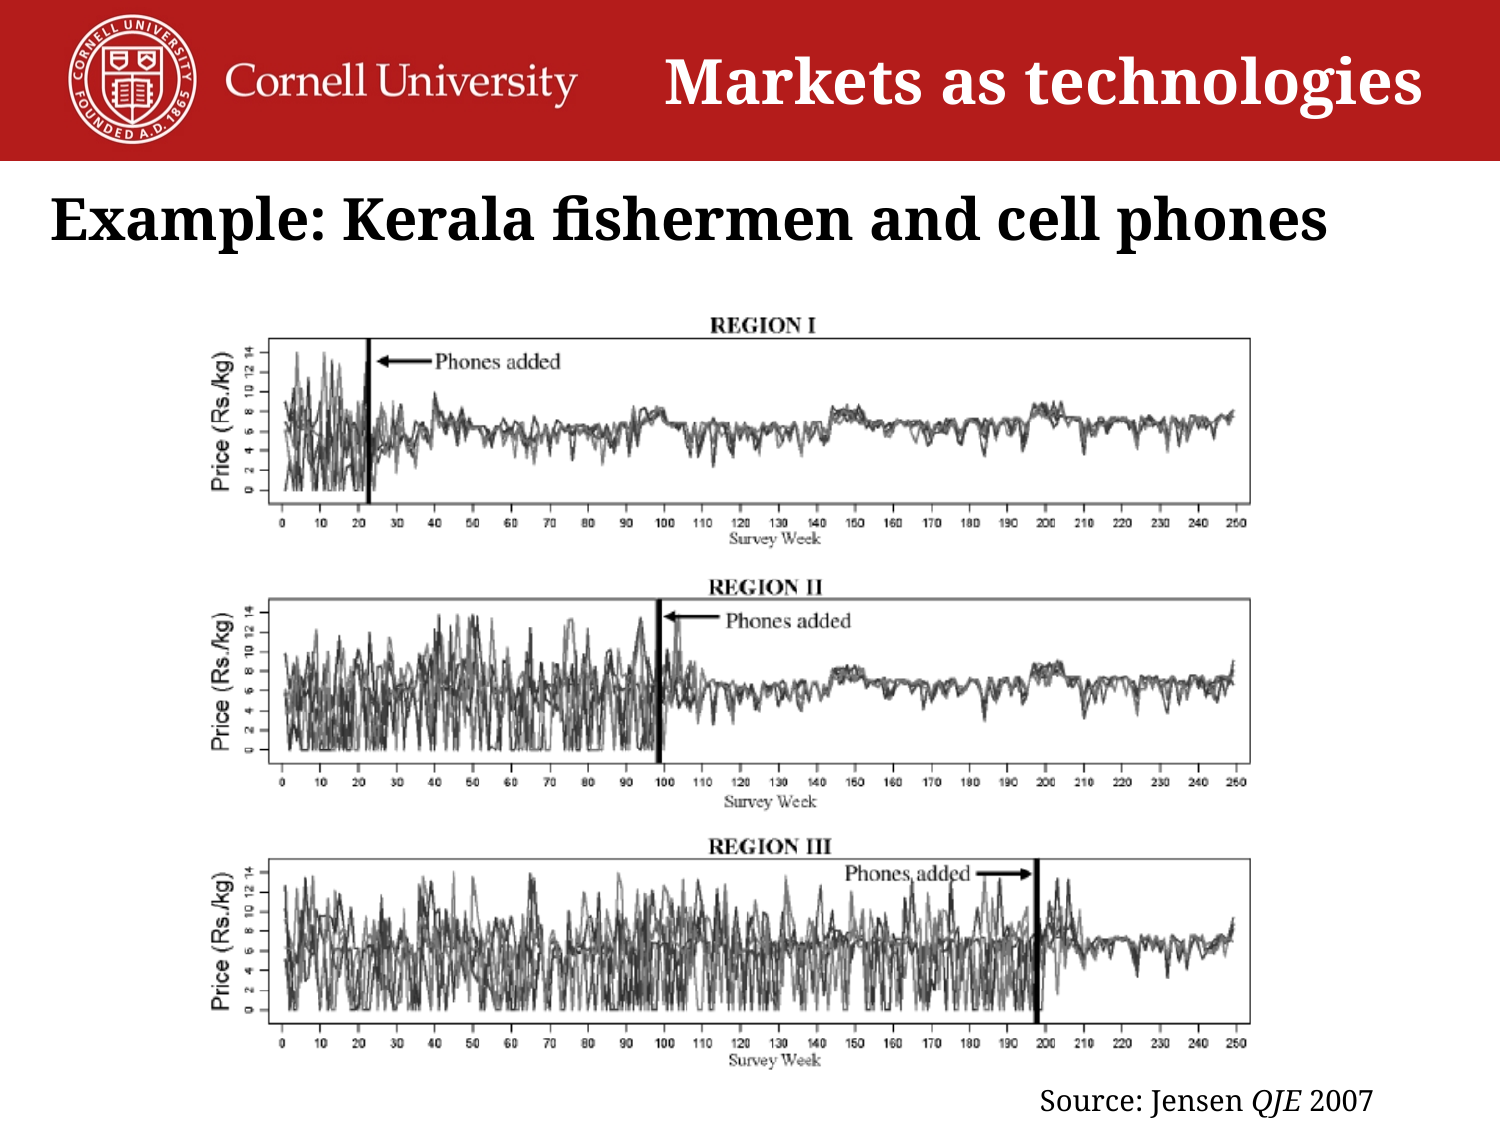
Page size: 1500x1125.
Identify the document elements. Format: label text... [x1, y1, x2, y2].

picture [0, 0, 1500, 1125]
text_box Example: Kerala fishermen and cell phones [35, 174, 343, 260]
text_box Source: Jensen QJE 2007 [1126, 1074, 1463, 1125]
text_box Example: Kerala fishermen and cell phones [1126, 174, 1436, 260]
